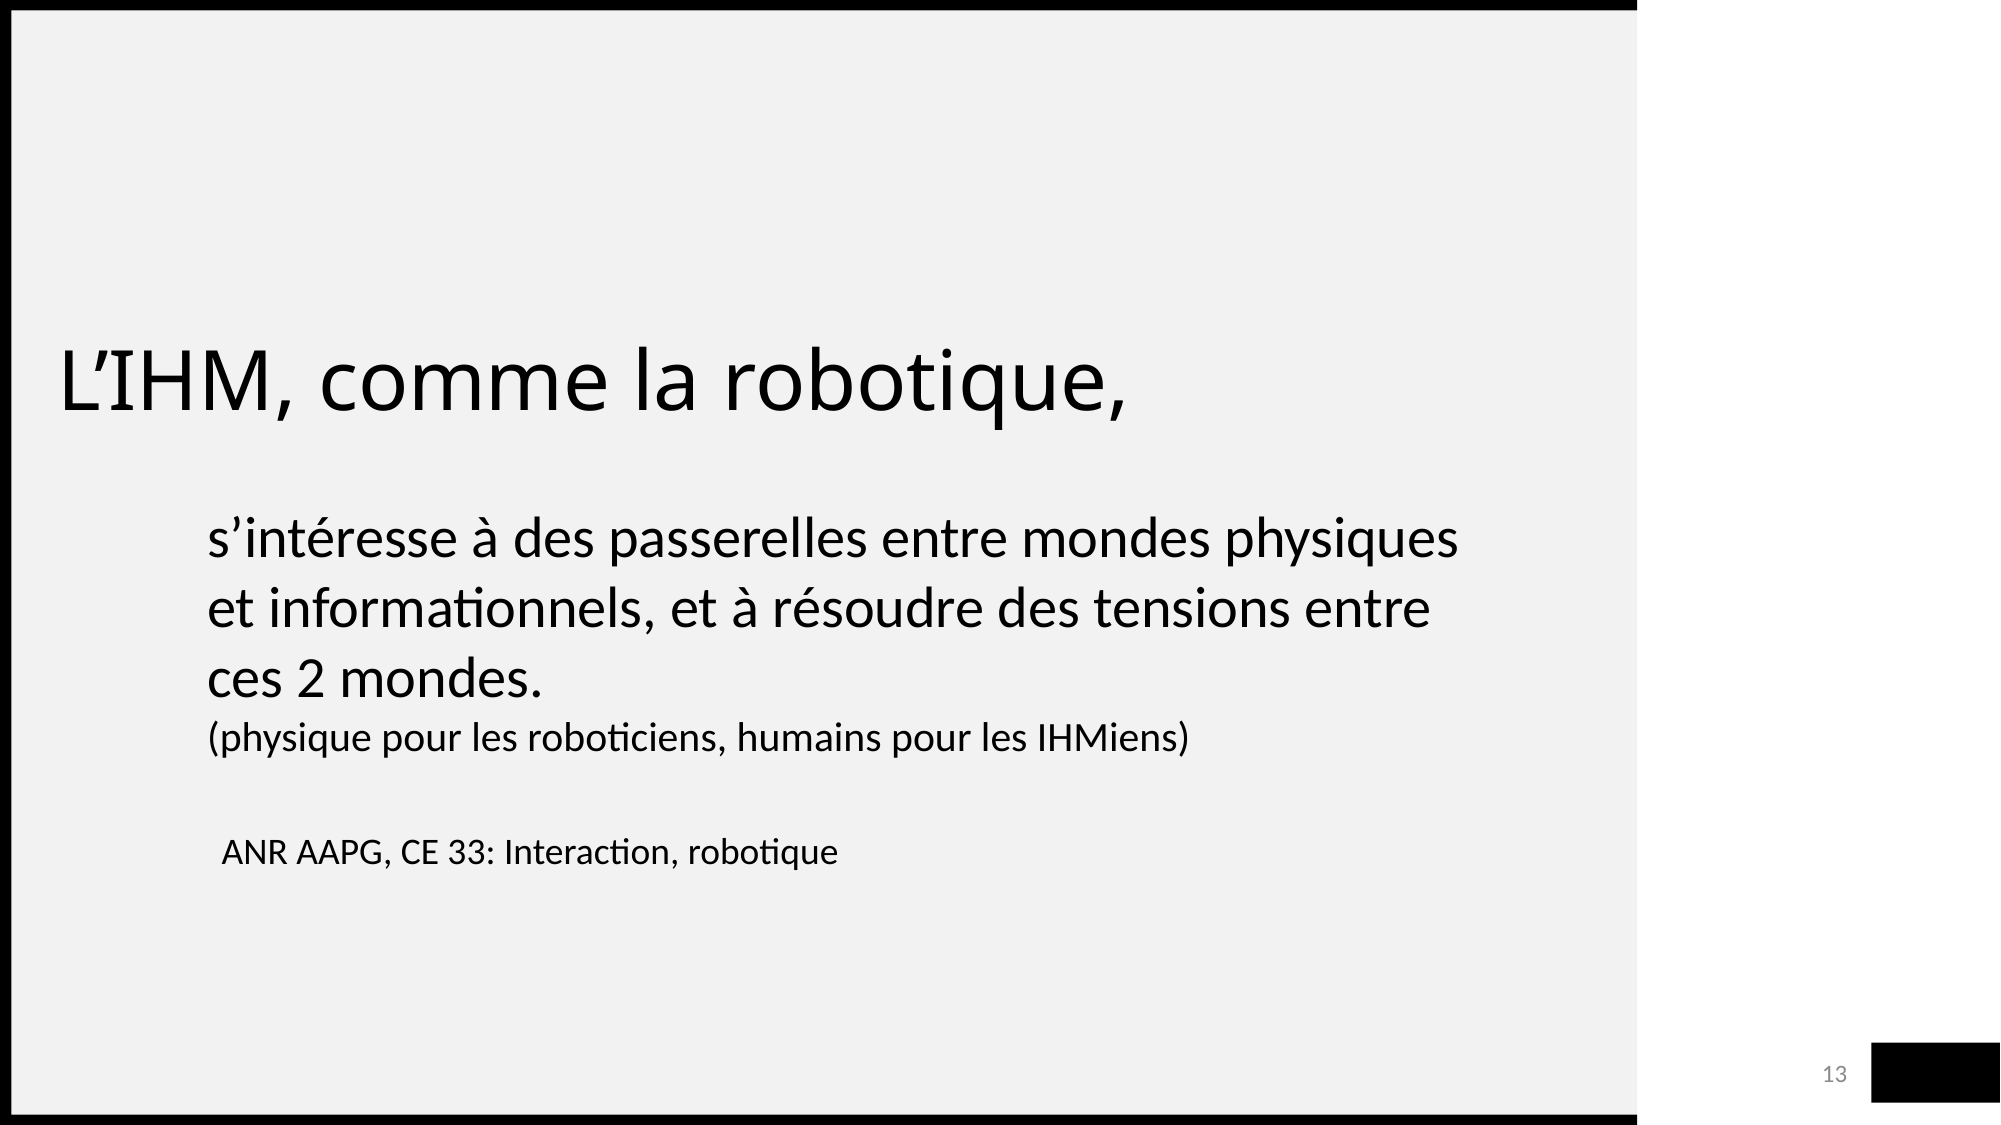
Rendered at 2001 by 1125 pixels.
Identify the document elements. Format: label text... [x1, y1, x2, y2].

title L’IHM, comme la robotique, [42, 274, 1606, 492]
text_box ANR AAPG, CE 33: Interaction, robotique [206, 820, 854, 880]
slide_number 13 [1412, 1042, 1863, 1103]
text_box s’intéresse à des passerelles entre mondes physiques et informationnels, et à résoudre des tensions entre ces 2 mondes. (physique pour les roboticiens, humains pour les IHMiens) [192, 491, 1478, 837]
